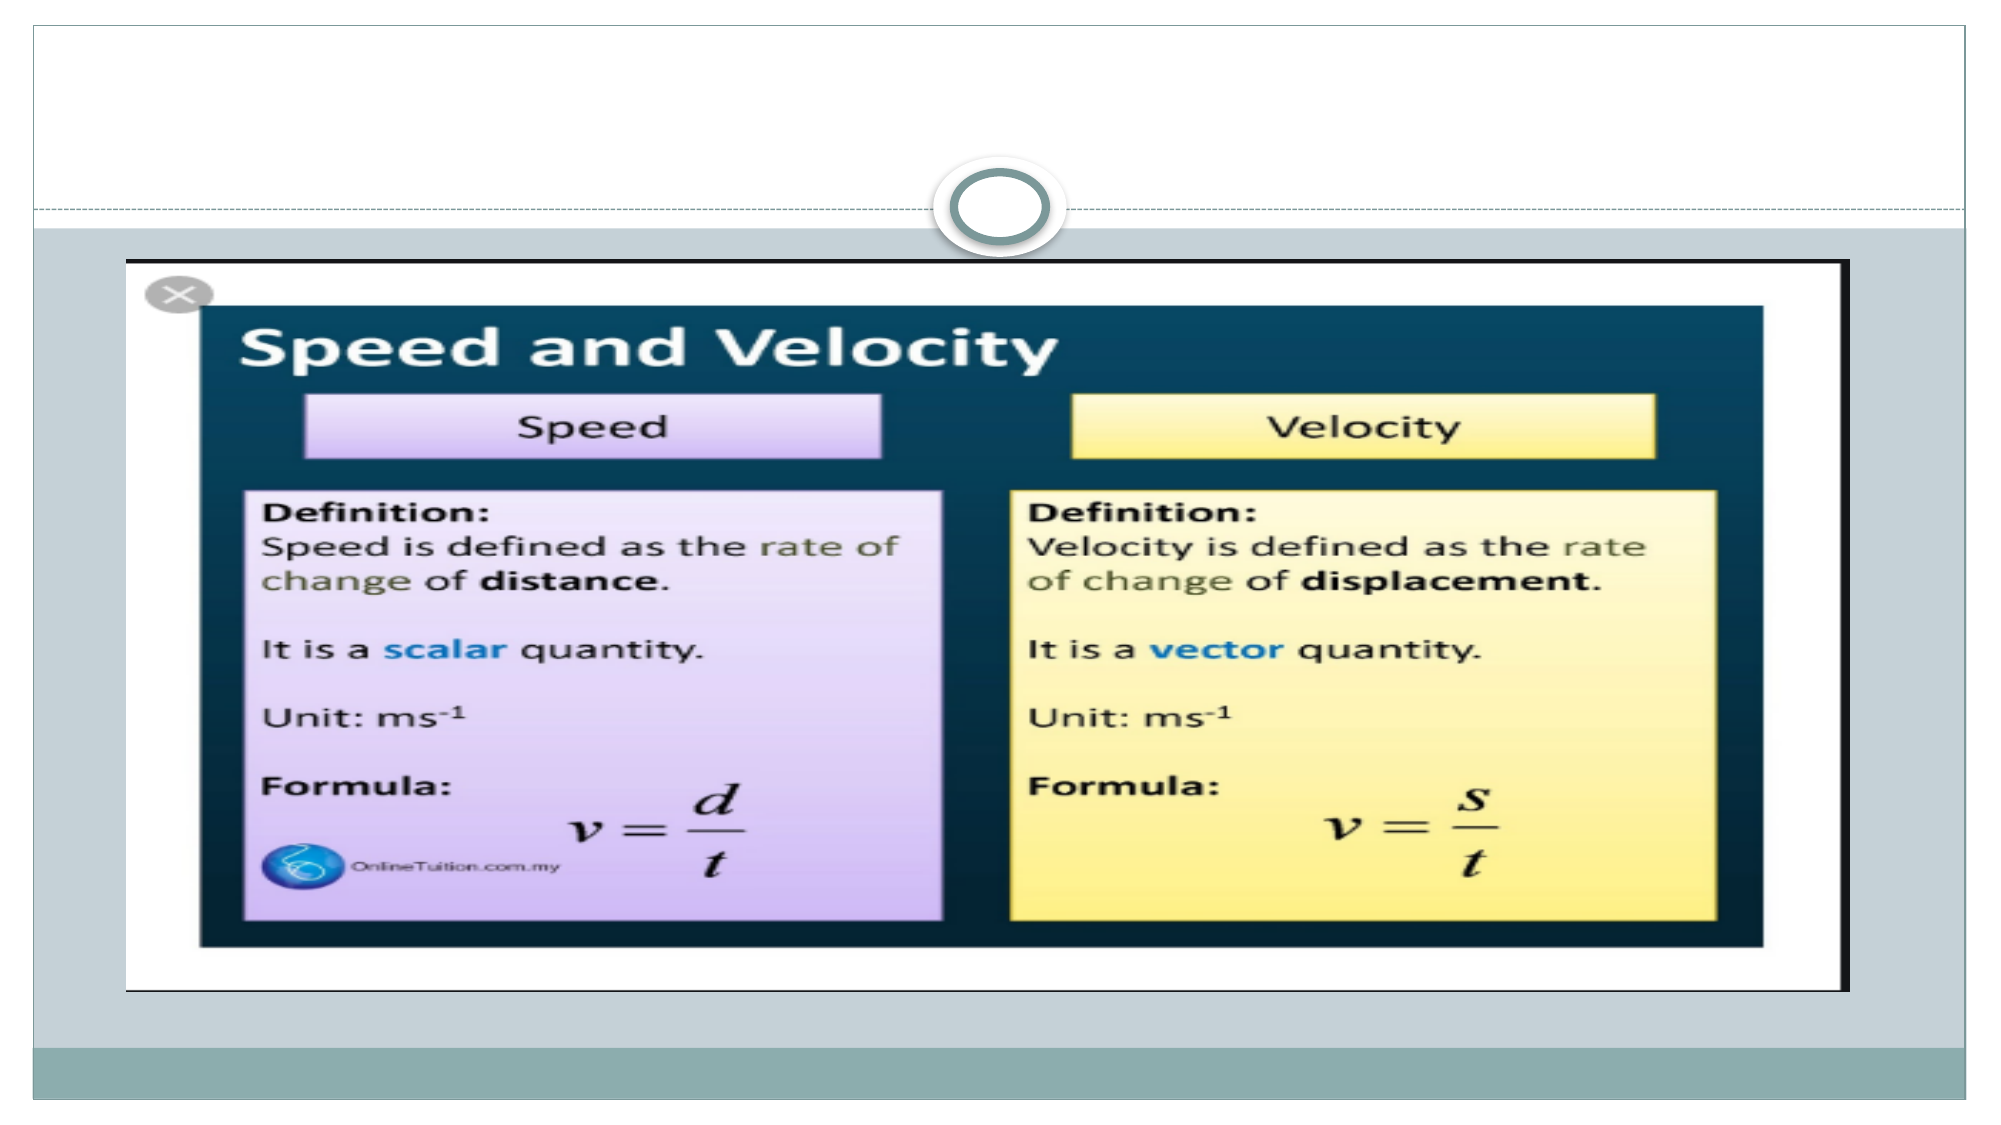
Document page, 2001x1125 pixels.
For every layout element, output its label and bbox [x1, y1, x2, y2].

list [126, 258, 1850, 993]
